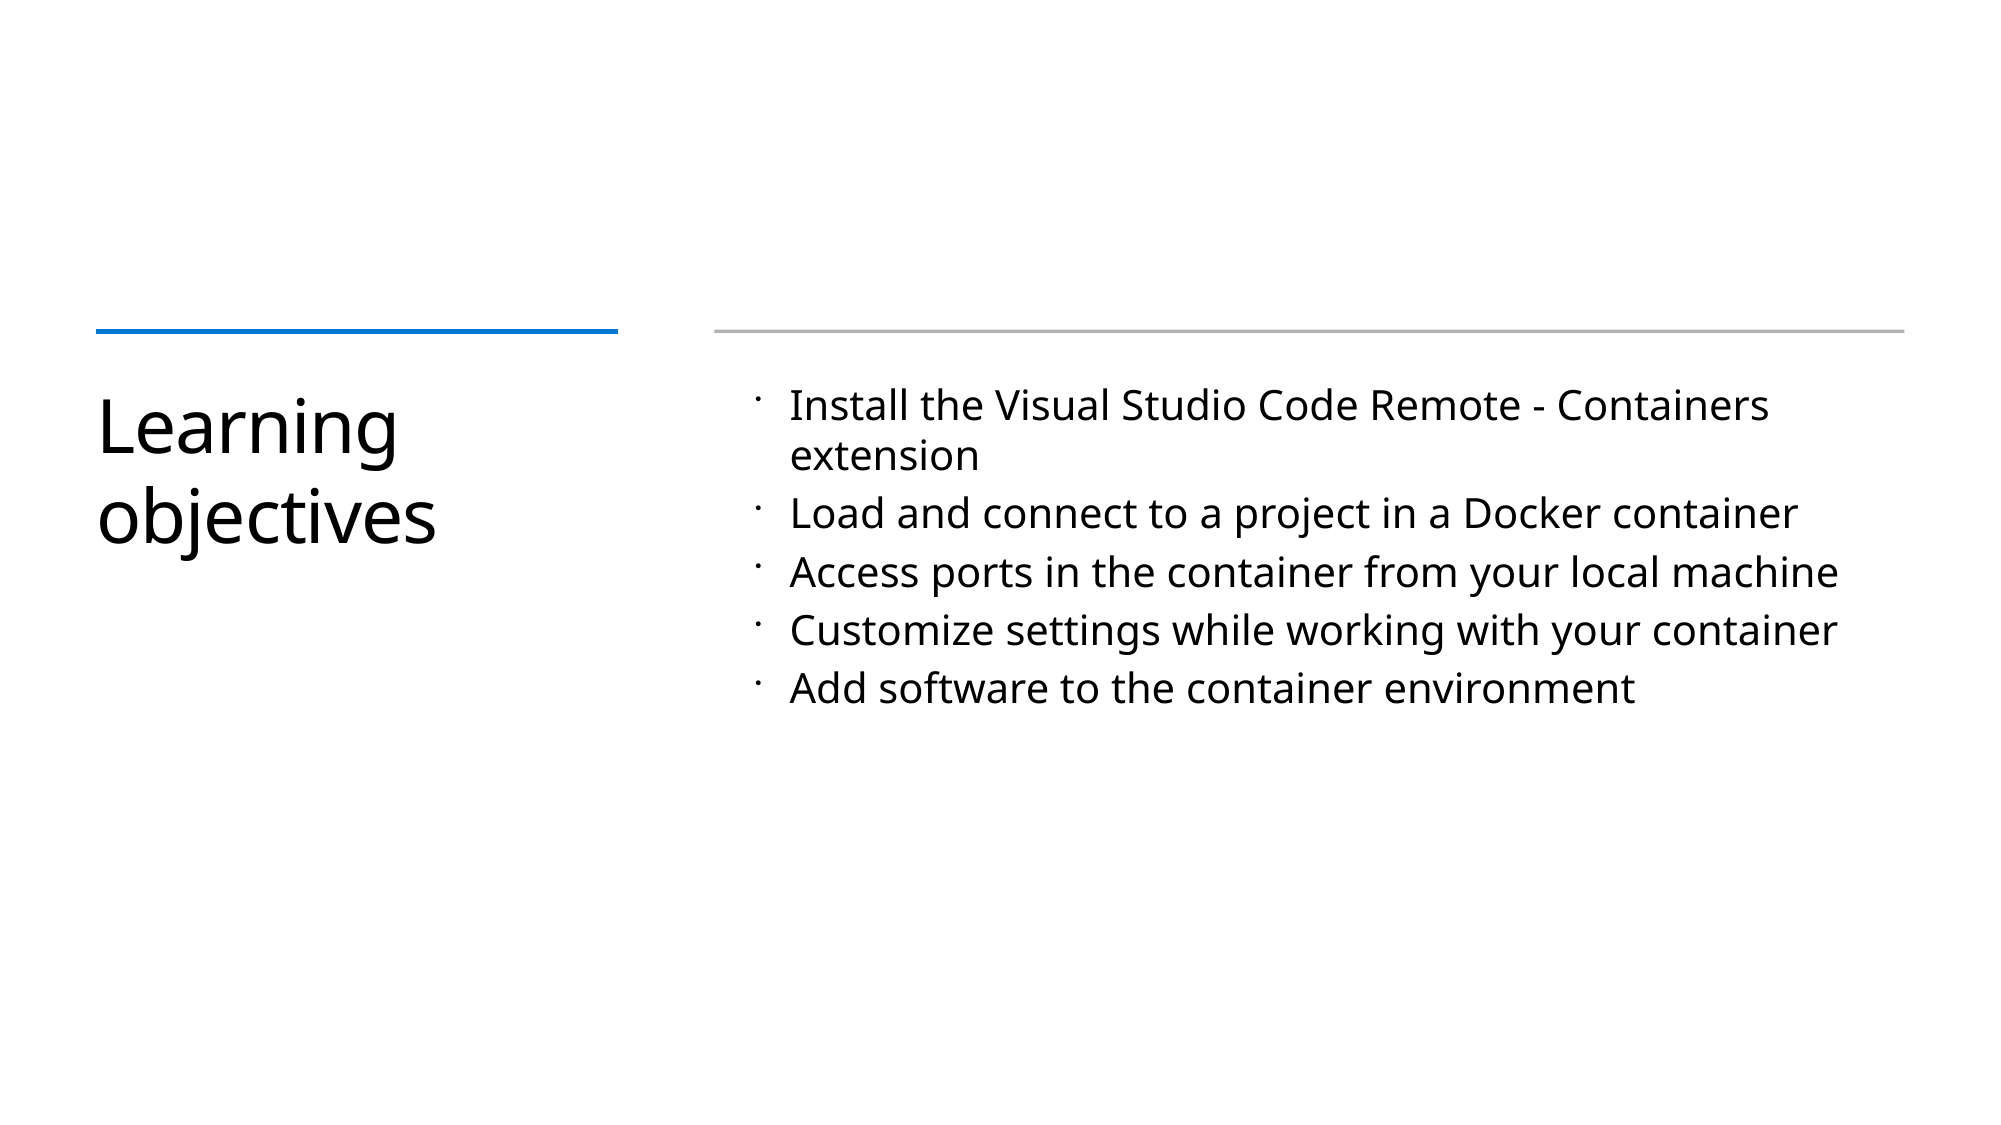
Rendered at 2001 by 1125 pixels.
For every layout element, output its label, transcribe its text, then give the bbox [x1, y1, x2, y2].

list Install the Visual Studio Code Remote - Containers extension Load and connect to a project in a Docker container Access ports in the container from your local machine Customize settings while working with your container Add software to the container environment [714, 378, 1905, 719]
title Learning objectives [96, 378, 618, 559]
